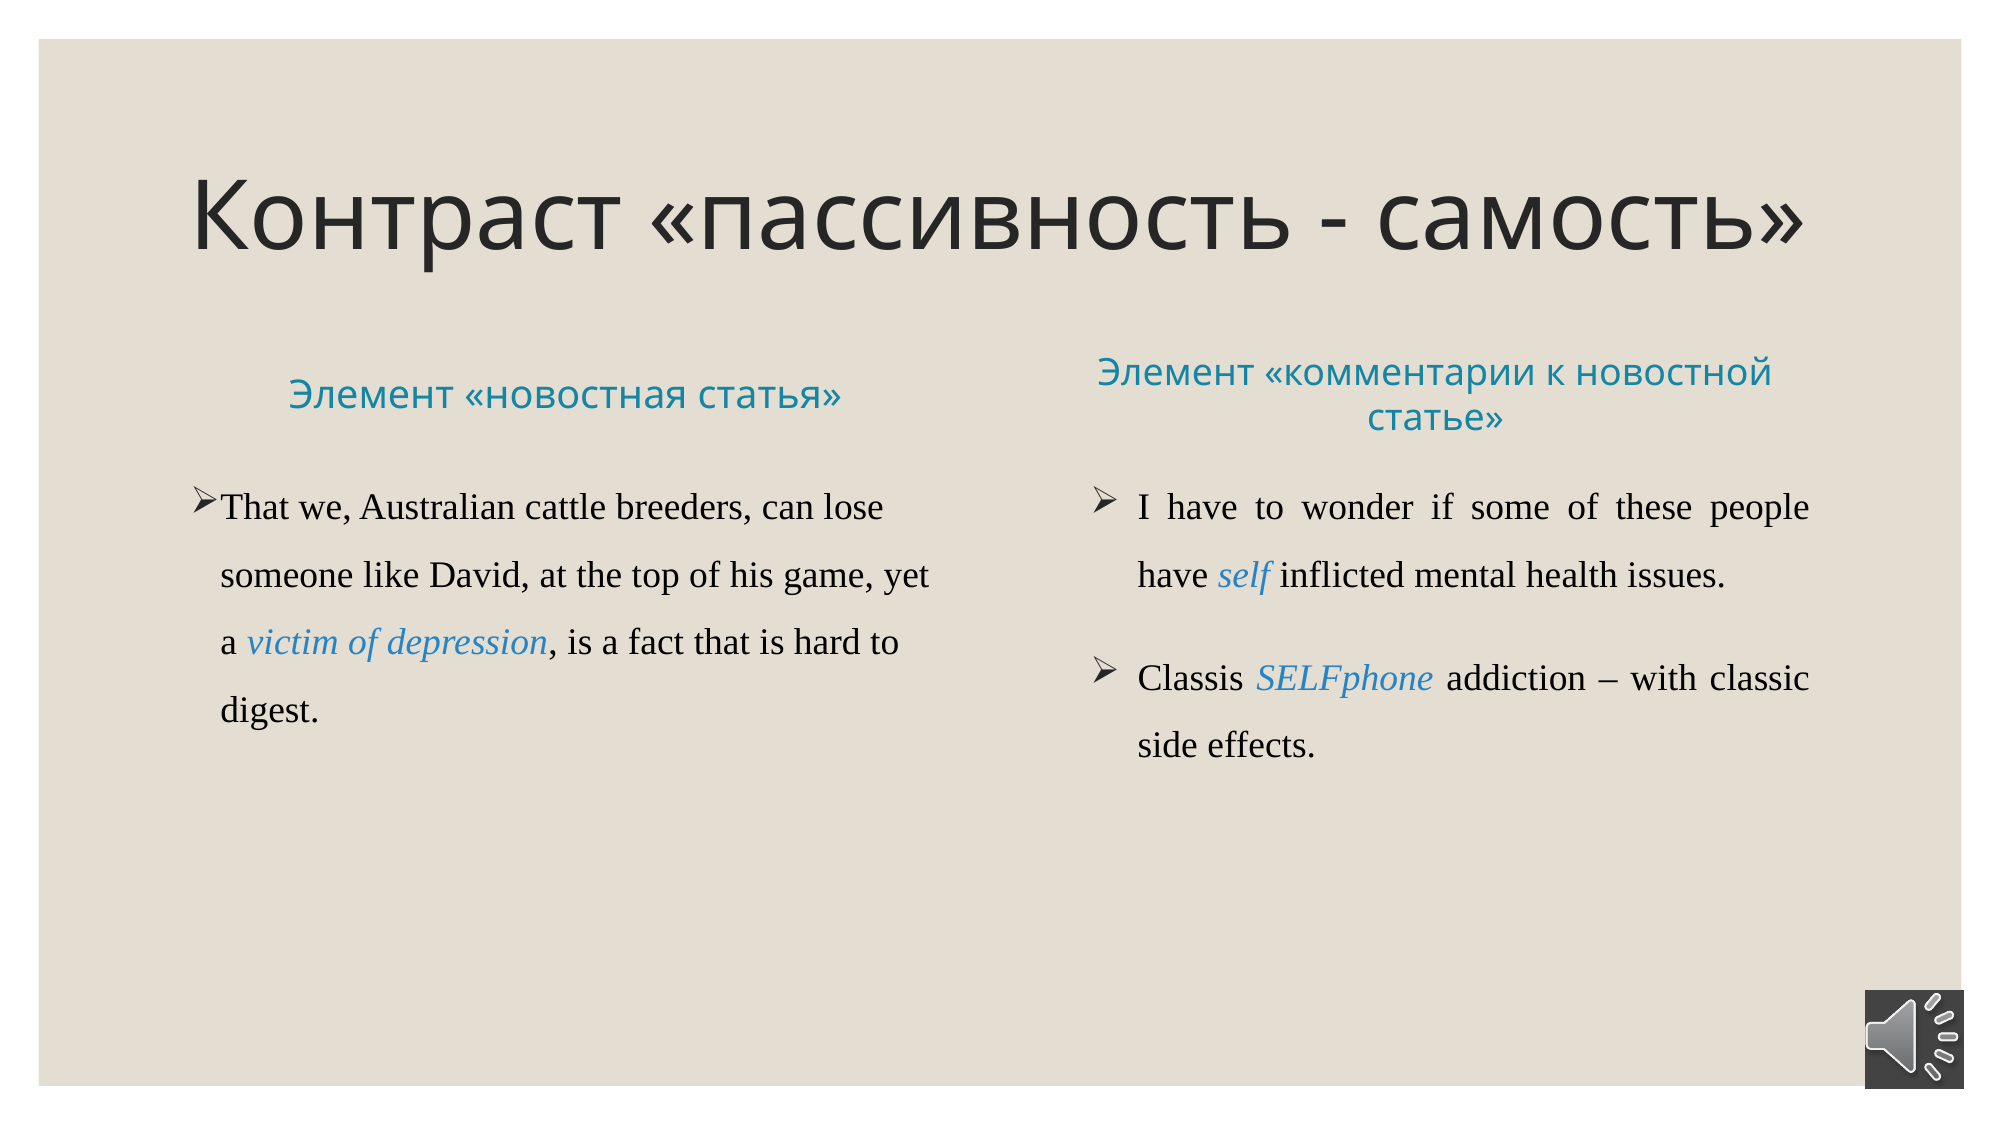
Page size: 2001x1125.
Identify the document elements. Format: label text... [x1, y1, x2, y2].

title Контраст «пассивность - самость» [174, 105, 1825, 331]
list Элемент «новостная статья» [175, 340, 956, 446]
list That we, Australian cattle breeders, can lose someone like David, at the top of his game, yet a victim of depression, is a fact that is hard to digest. [175, 452, 956, 978]
picture [1864, 989, 1965, 1090]
list I have to wonder if some of these people have self inflicted mental health issues. Classis SELFphone addiction – with classic side effects. [1045, 452, 1826, 978]
list Элемент «комментарии к новостной статье» [1045, 340, 1826, 446]
